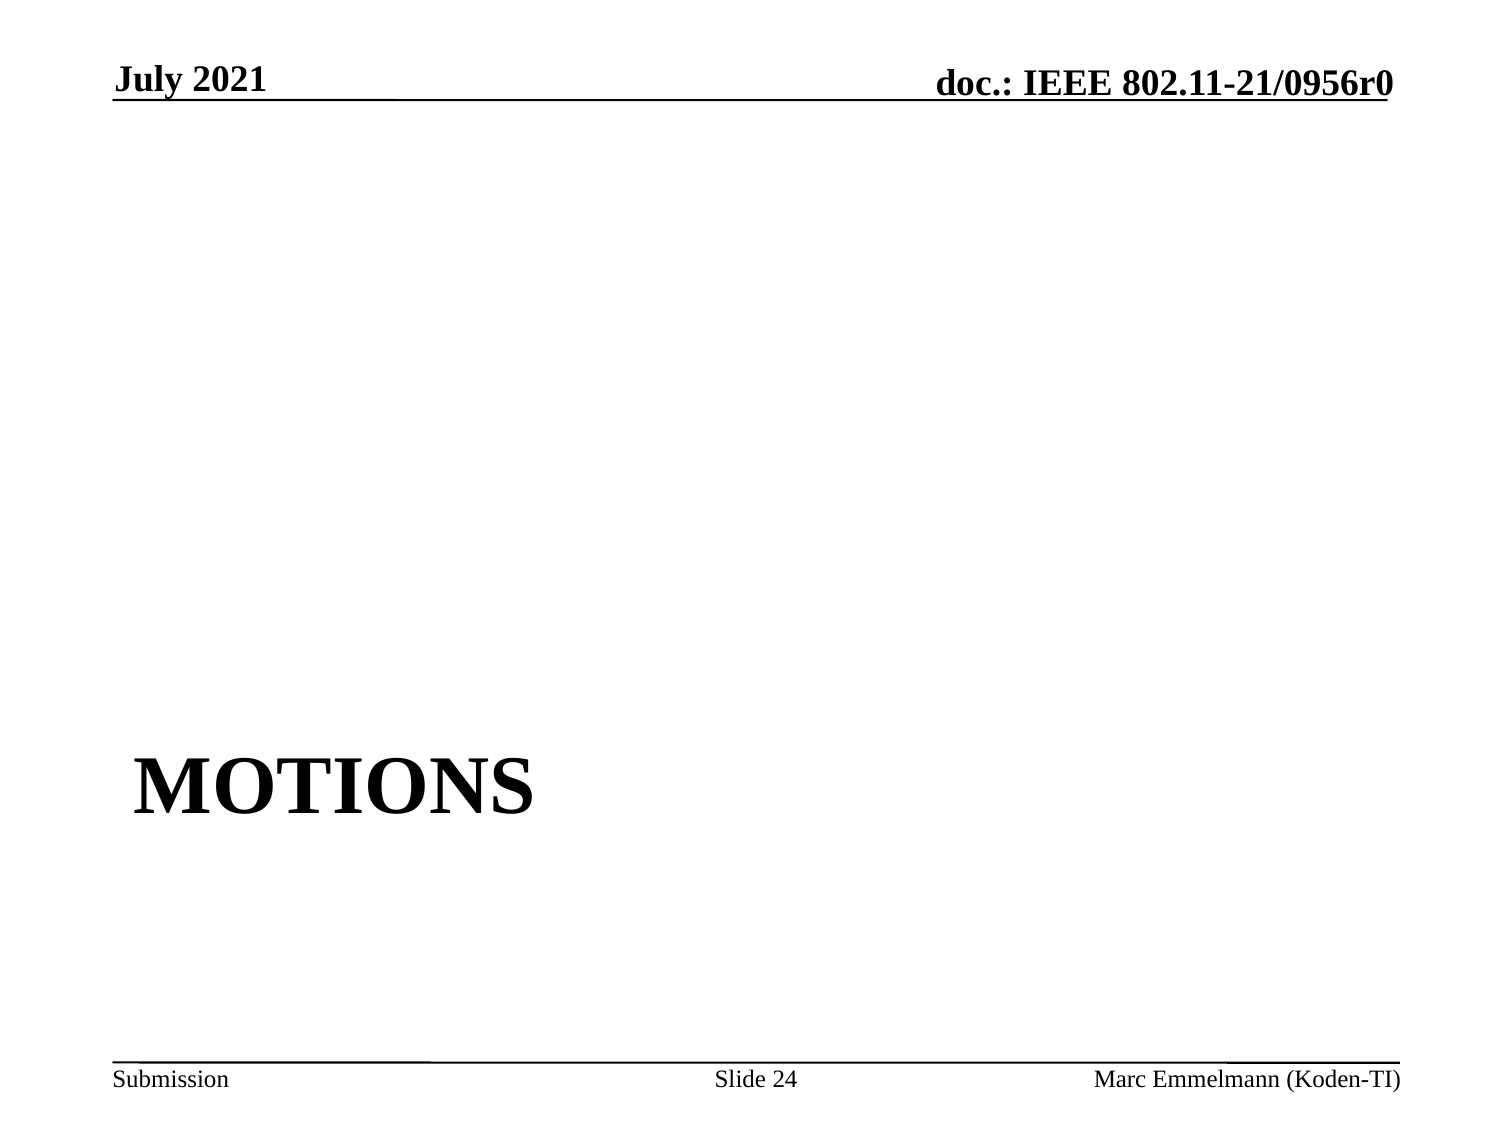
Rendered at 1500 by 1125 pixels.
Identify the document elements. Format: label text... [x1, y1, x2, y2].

slide_number Slide 24 [712, 1061, 800, 1123]
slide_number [114, 54, 423, 100]
footer Marc Emmelmann (Koden-TI) [878, 1061, 1402, 1093]
title Motions [118, 722, 1394, 947]
